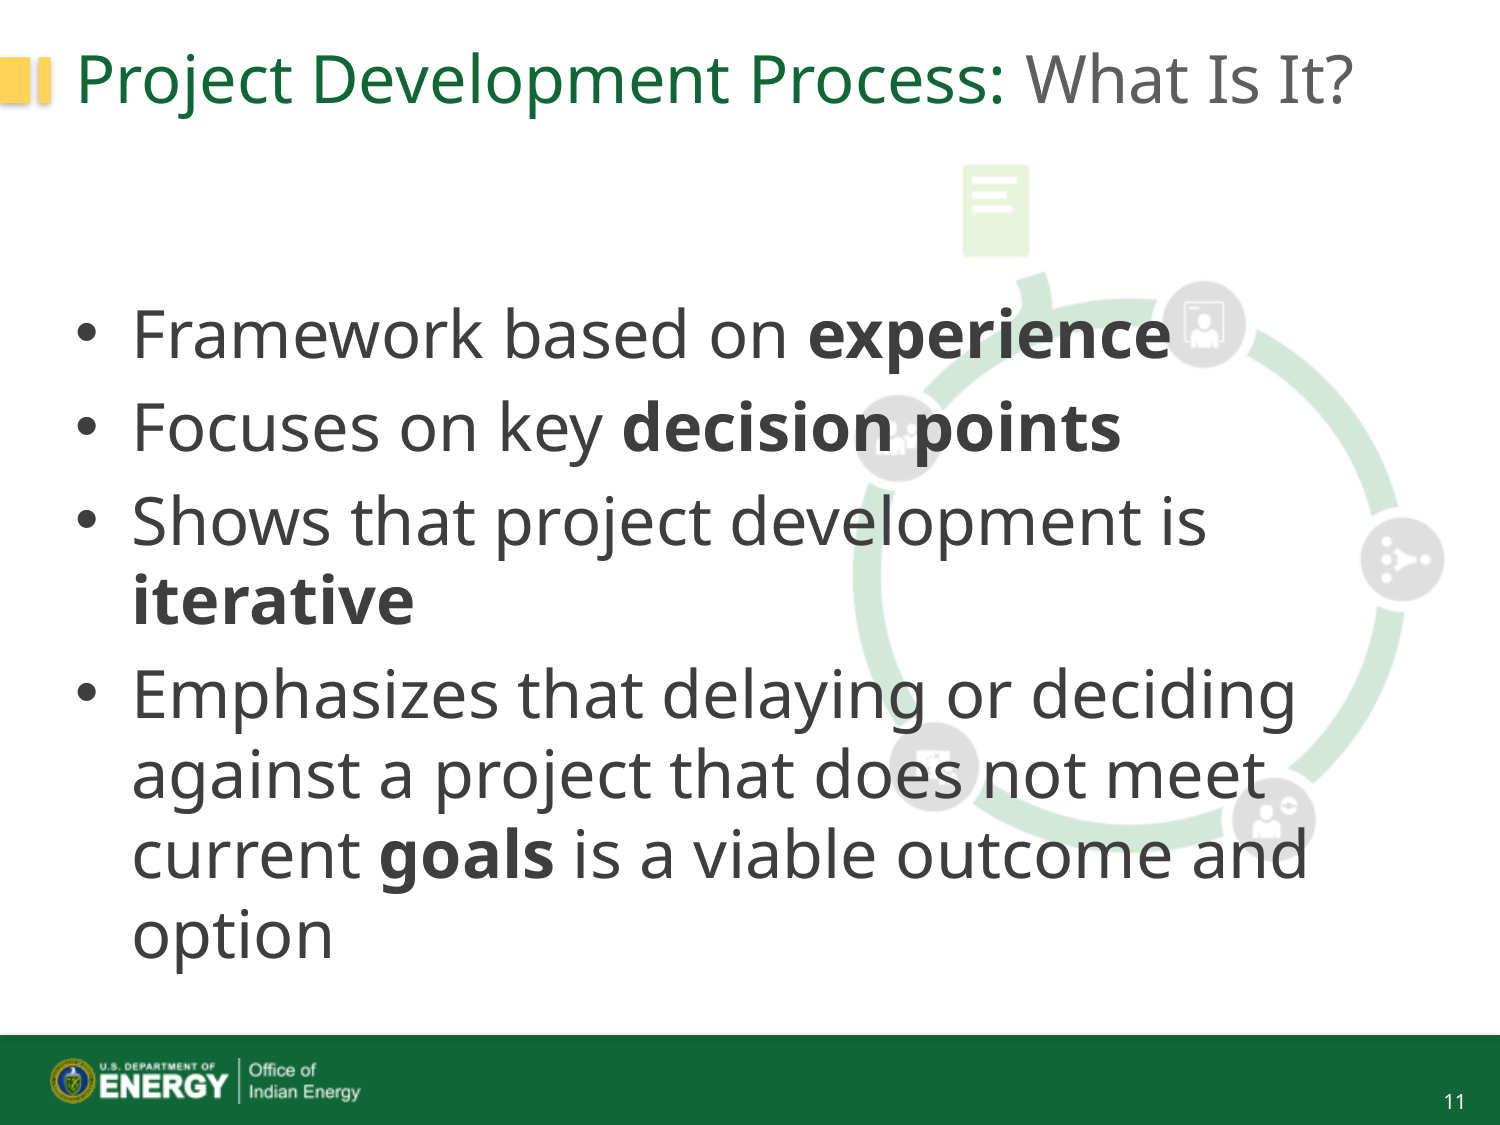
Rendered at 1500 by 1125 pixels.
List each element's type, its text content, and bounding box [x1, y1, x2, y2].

slide_number 11 [1410, 1081, 1500, 1125]
picture [779, 128, 1500, 907]
picture [50, 1058, 361, 1104]
list Framework based on experience Focuses on key decision points Shows that project development is iterative Emphasizes that delaying or deciding against a project that does not meet current goals is a viable outcome and option [60, 190, 1411, 984]
title Project Development Process: What Is It? [60, 28, 1411, 190]
